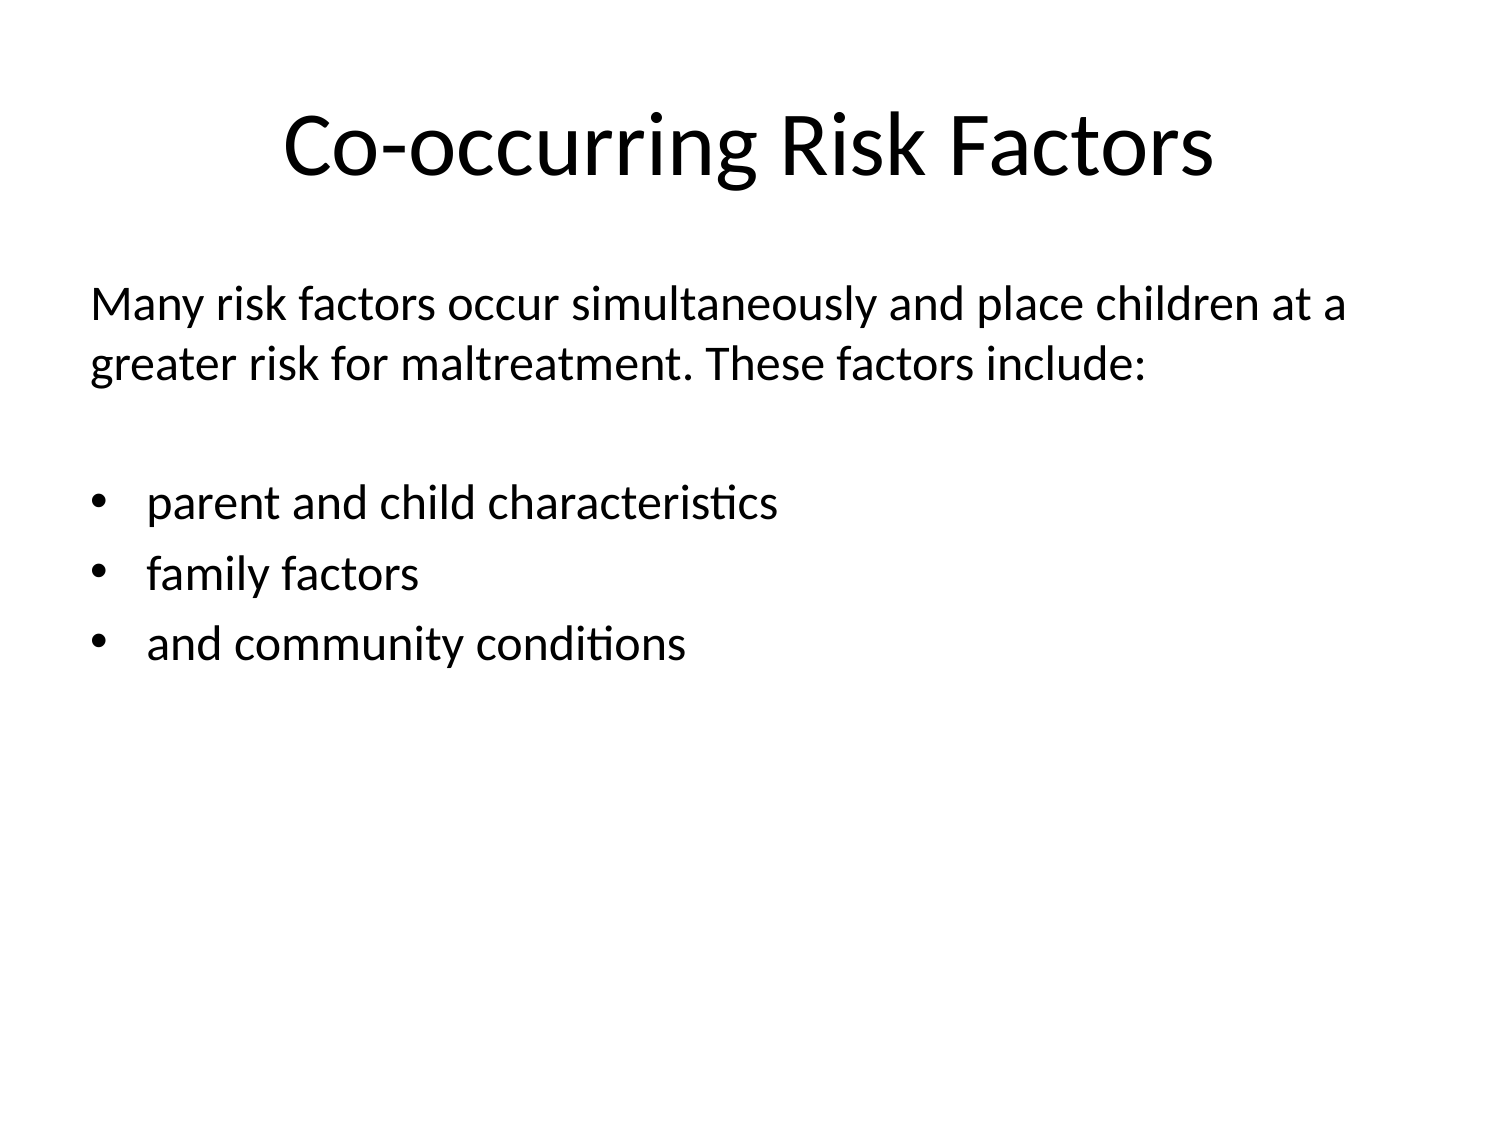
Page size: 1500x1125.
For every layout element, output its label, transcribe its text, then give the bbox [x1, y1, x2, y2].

list Many risk factors occur simultaneously and place children at a greater risk for maltreatment. These factors include: parent and child characteristics family factors and community conditions [75, 262, 1425, 1005]
title Co-occurring Risk Factors [75, 45, 1425, 233]
